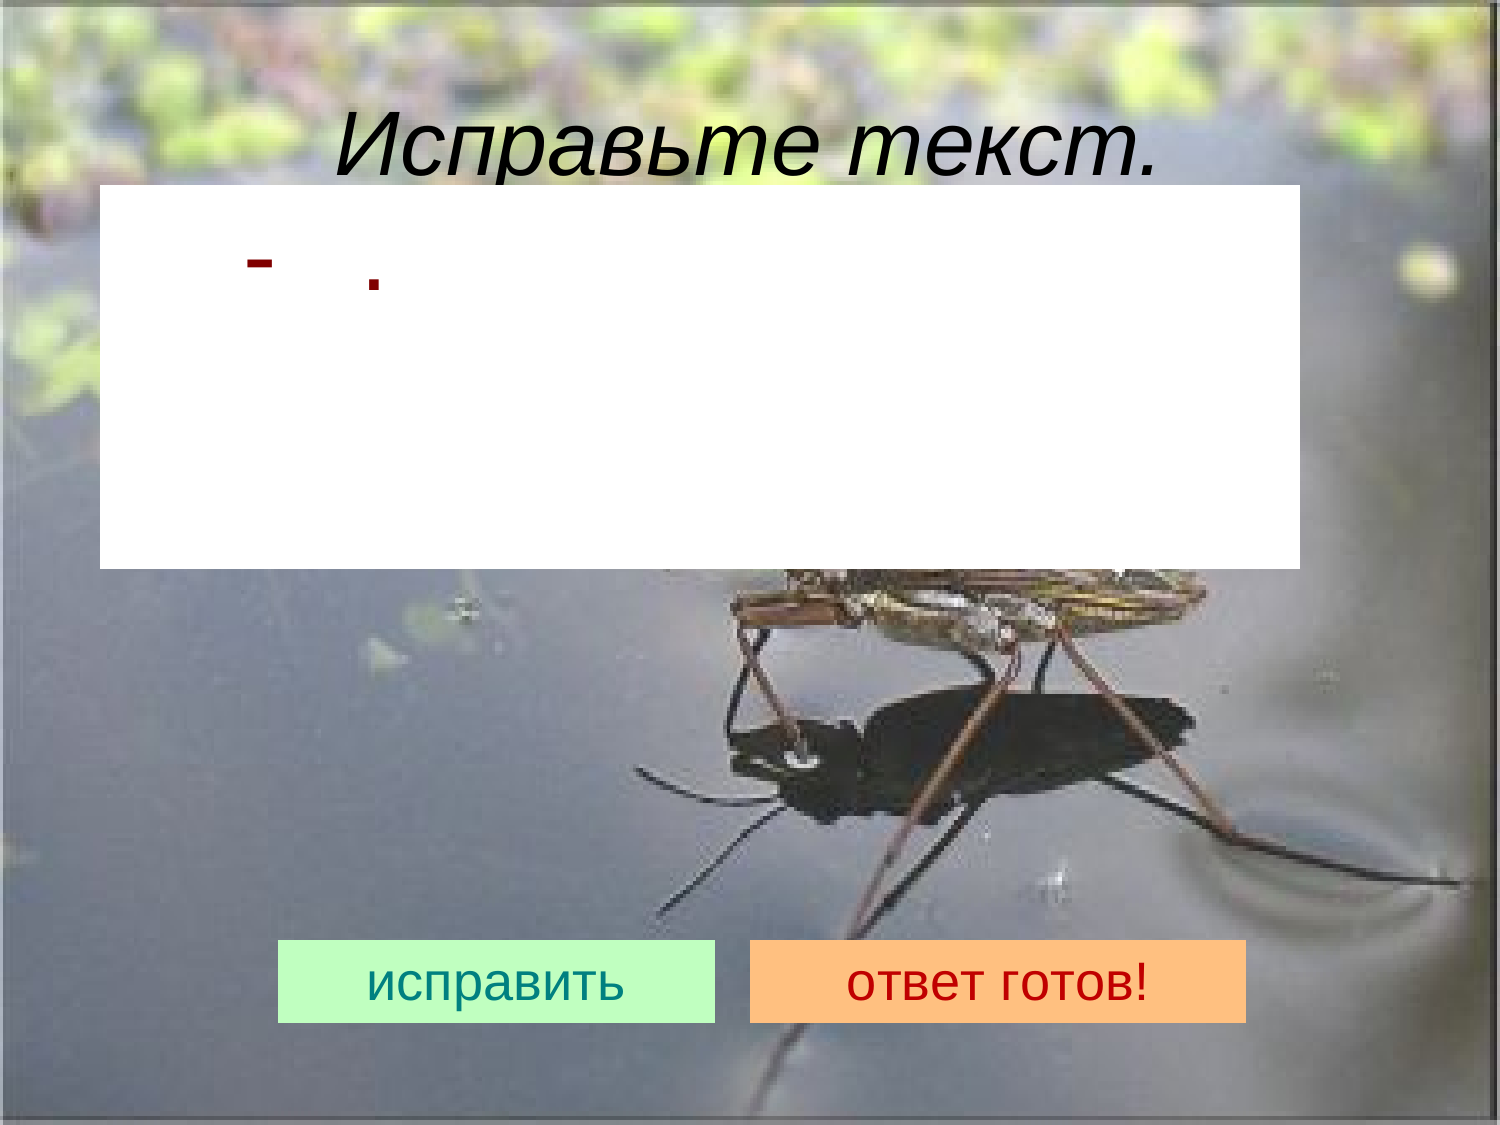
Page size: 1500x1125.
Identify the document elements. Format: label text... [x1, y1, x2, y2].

title Исправьте текст. [74, 44, 1426, 233]
picture [0, 0, 1500, 1125]
